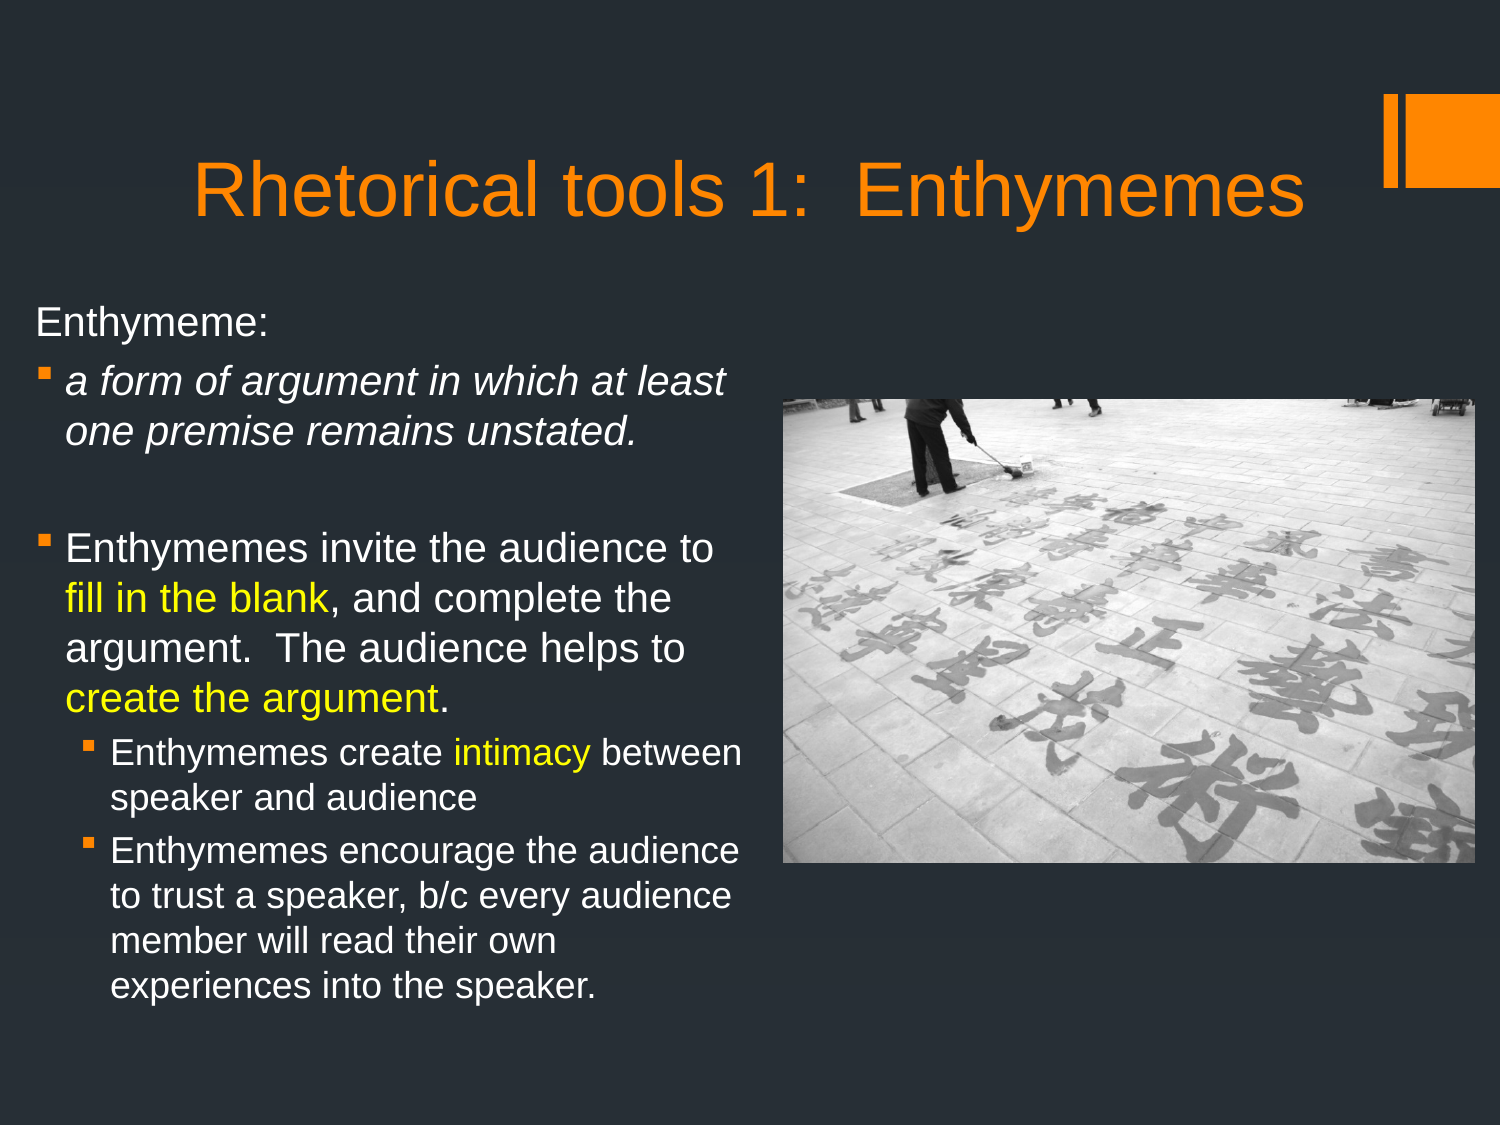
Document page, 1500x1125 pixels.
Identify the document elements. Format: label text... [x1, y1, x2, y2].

title Rhetorical tools 1: Enthymemes [150, 50, 1350, 240]
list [783, 399, 1476, 863]
list Enthymeme: a form of argument in which at least one premise remains unstated. Enthymemes invite the audience to fill in the blank, and complete the argument. The audience helps to create the argument. Enthymemes create intimacy between speaker and audience Enthymemes encourage the audience to trust a speaker, b/c every audience member will read their own experiences into the speaker. [12, 287, 763, 1100]
